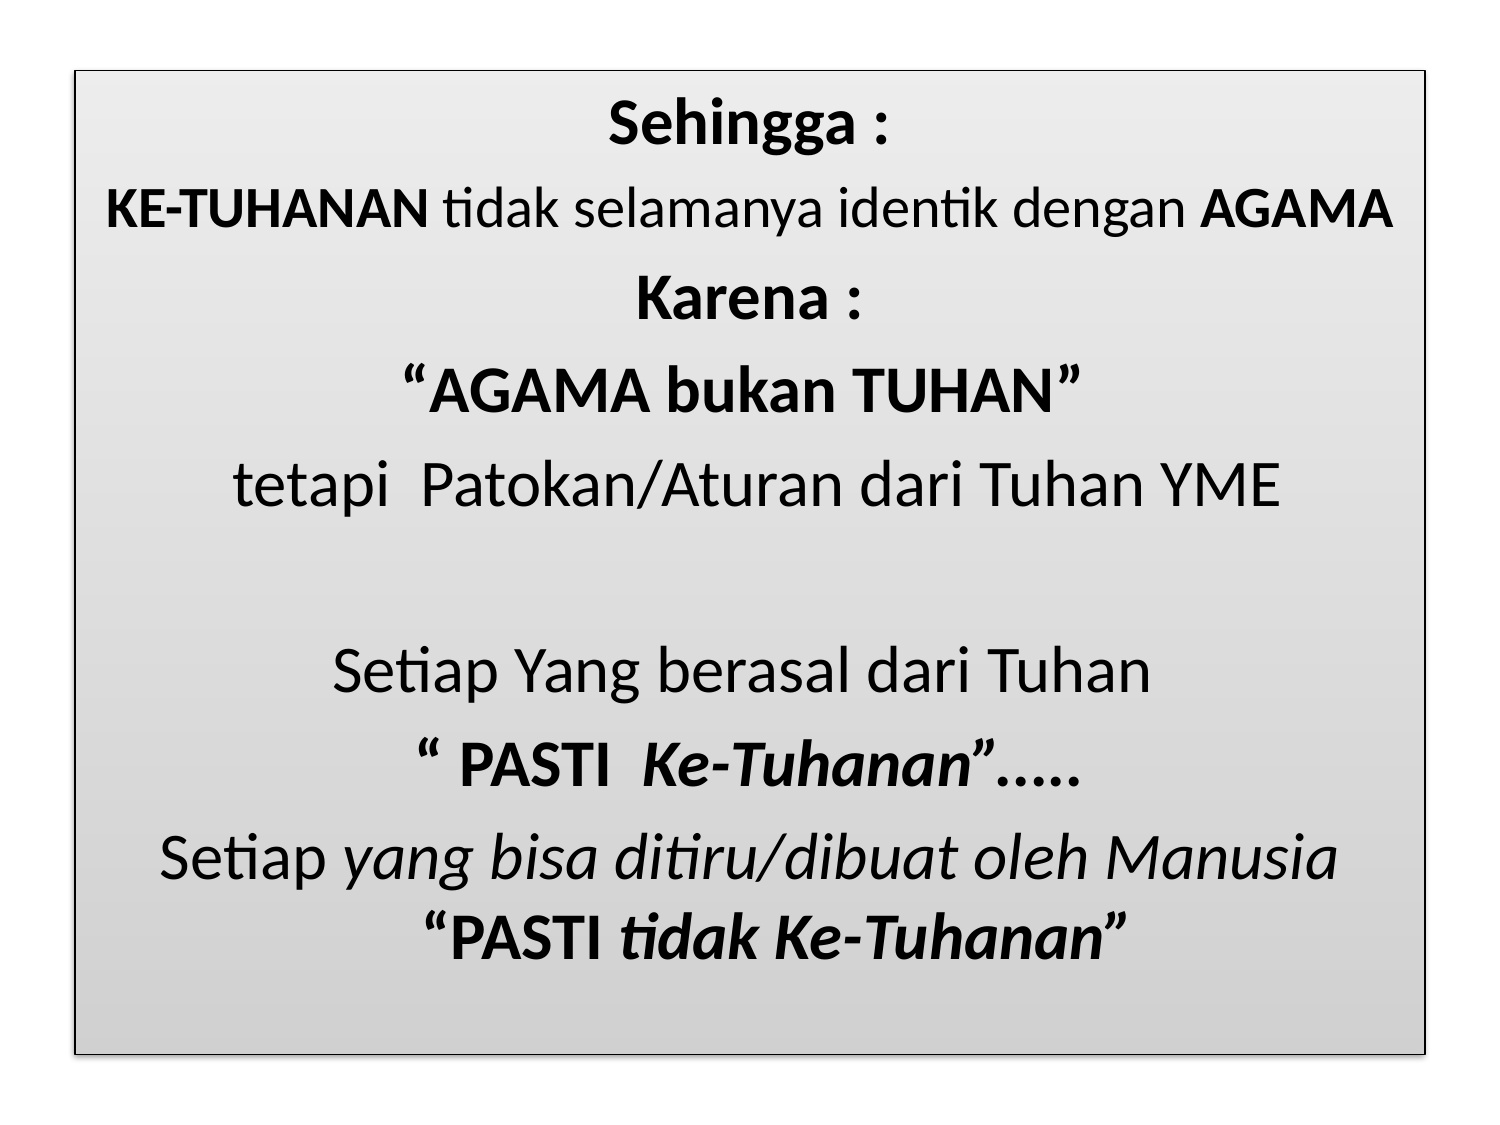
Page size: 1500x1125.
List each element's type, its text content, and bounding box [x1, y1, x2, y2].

list Sehingga : KE-TUHANAN tidak selamanya identik dengan AGAMA Karena : “AGAMA bukan TUHAN” tetapi Patokan/Aturan dari Tuhan YME Setiap Yang berasal dari Tuhan “ PASTI Ke-Tuhanan”..... Setiap yang bisa ditiru/dibuat oleh Manusia “PASTI tidak Ke-Tuhanan” [74, 70, 1426, 1055]
